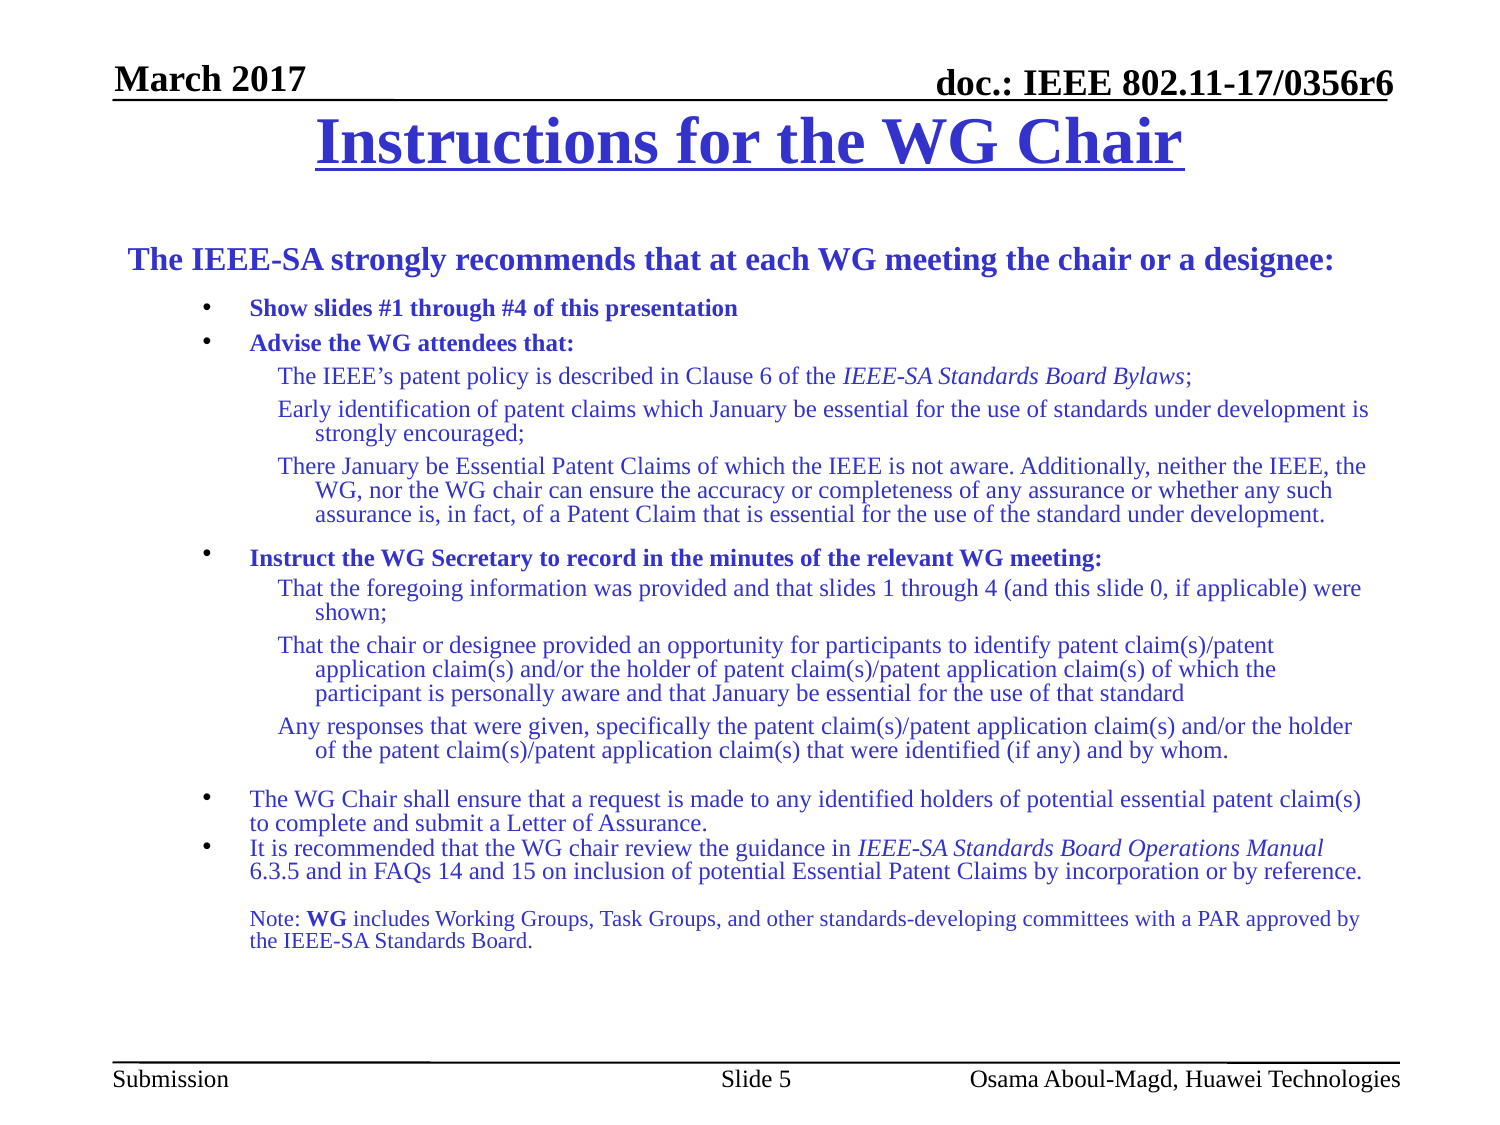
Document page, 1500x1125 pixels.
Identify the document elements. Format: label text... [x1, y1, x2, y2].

list The IEEE-SA strongly recommends that at each WG meeting the chair or a designee: Show slides #1 through #4 of this presentation Advise the WG attendees that: The IEEE’s patent policy is described in Clause 6 of the IEEE-SA Standards Board Bylaws; Early identification of patent claims which January be essential for the use of standards under development is strongly encouraged; There January be Essential Patent Claims of which the IEEE is not aware. Additionally, neither the IEEE, the WG, nor the WG chair can ensure the accuracy or completeness of any assurance or whether any such assurance is, in fact, of a Patent Claim that is essential for the use of the standard under development. Instruct the WG Secretary to record in the minutes of the relevant WG meeting: That the foregoing information was provided and that slides 1 through 4 (and this slide 0, if applicable) were shown; That the chair or designee provided an opportunity for participants to identify patent claim(s)/patent application claim(s) and/or the holder of patent claim(s)/patent application claim(s) of which the participant is personally aware and that January be essential for the use of that standard Any responses that were given, specifically the patent claim(s)/patent application claim(s) and/or the holder of the patent claim(s)/patent application claim(s) that were identified (if any) and by whom. The WG Chair shall ensure that a request is made to any identified holders of potential essential patent claim(s) to complete and submit a Letter of Assurance. It is recommended that the WG chair review the guidance in IEEE-SA Standards Board Operations Manual 6.3.5 and in FAQs 14 and 15 on inclusion of potential Essential Patent Claims by incorporation or by reference. Note: WG includes Working Groups, Task Groups, and other standards-developing committees with a PAR approved by the IEEE-SA Standards Board. [112, 237, 1388, 913]
slide_number Slide 5 [712, 1061, 800, 1123]
title Instructions for the WG Chair [112, 112, 1388, 163]
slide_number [114, 54, 423, 100]
footer Osama Aboul-Magd, Huawei Technologies [878, 1061, 1402, 1093]
